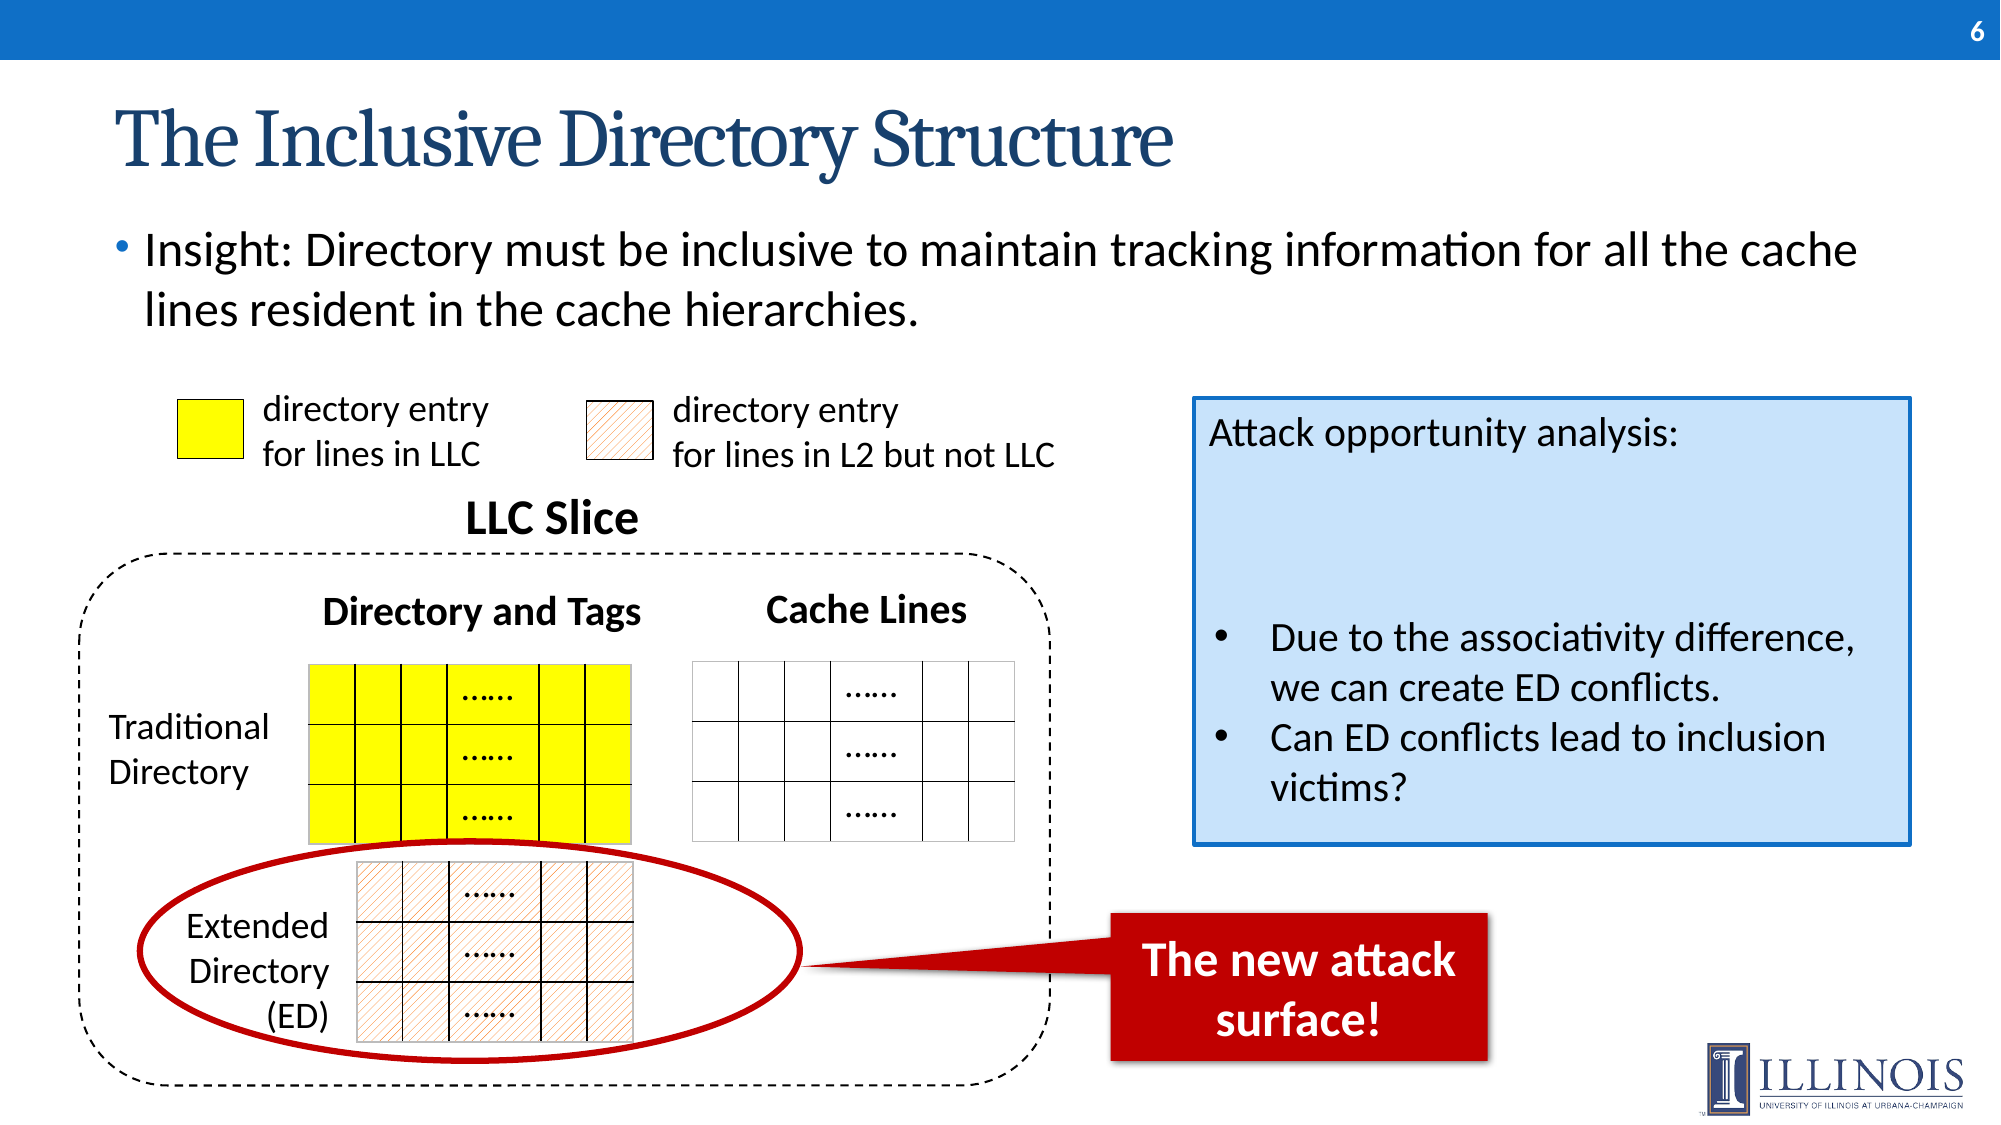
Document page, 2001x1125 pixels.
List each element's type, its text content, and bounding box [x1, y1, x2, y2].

text_box directory entry for lines in L2 but not LLC [657, 377, 1071, 482]
slide_number 6 [1766, 3, 2000, 57]
list Insight: Directory must be inclusive to maintain tracking information for all the cache lines resident in the cache hierarchies. [99, 208, 1900, 357]
text_box The new attack surface! [800, 911, 1489, 1062]
picture [1695, 1039, 1967, 1119]
text_box Cache Lines [751, 574, 983, 640]
text_box [586, 400, 654, 460]
text_box [78, 552, 1051, 1087]
text_box directory entry for lines in LLC [247, 376, 505, 481]
text_box Due to the associativity difference, we can create ED conflicts. Can ED conflicts lead to inclusion victims? [1199, 602, 1910, 818]
title The Inclusive Directory Structure [99, 51, 1900, 208]
text_box [137, 839, 802, 1063]
text_box LLC Slice [367, 476, 739, 552]
text_box [177, 399, 244, 459]
